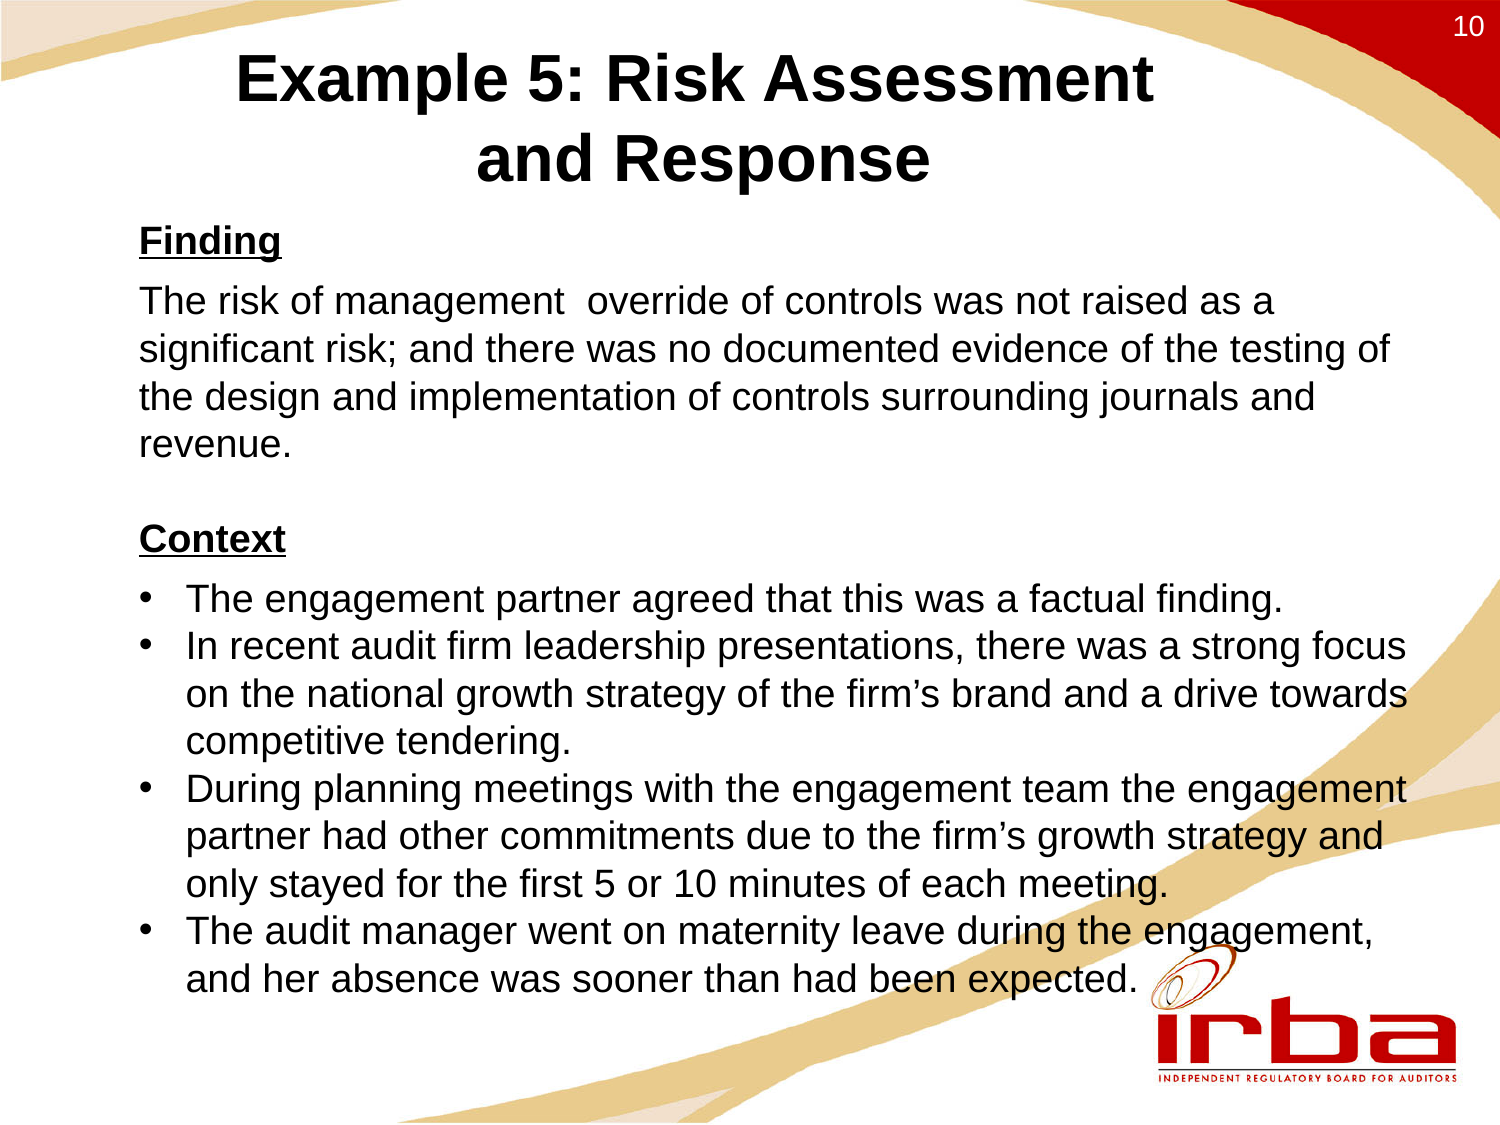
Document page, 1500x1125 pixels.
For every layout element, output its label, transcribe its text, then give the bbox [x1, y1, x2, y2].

picture [0, 0, 1500, 1125]
title Example 5: Risk Assessment and Response [29, 20, 1380, 209]
text_box Finding The risk of management override of controls was not raised as a significant risk; and there was no documented evidence of the testing of the design and implementation of controls surrounding journals and revenue. Context The engagement partner agreed that this was a factual finding. In recent audit firm leadership presentations, there was a strong focus on the national growth strategy of the firm’s brand and a drive towards competitive tendering. During planning meetings with the engagement team the engagement partner had other commitments due to the firm’s growth strategy and only stayed for the first 5 or 10 minutes of each meeting. The audit manager went on maternity leave during the engagement, and her absence was sooner than had been expected. [123, 208, 1425, 1055]
slide_number 10 [1359, 0, 1500, 79]
